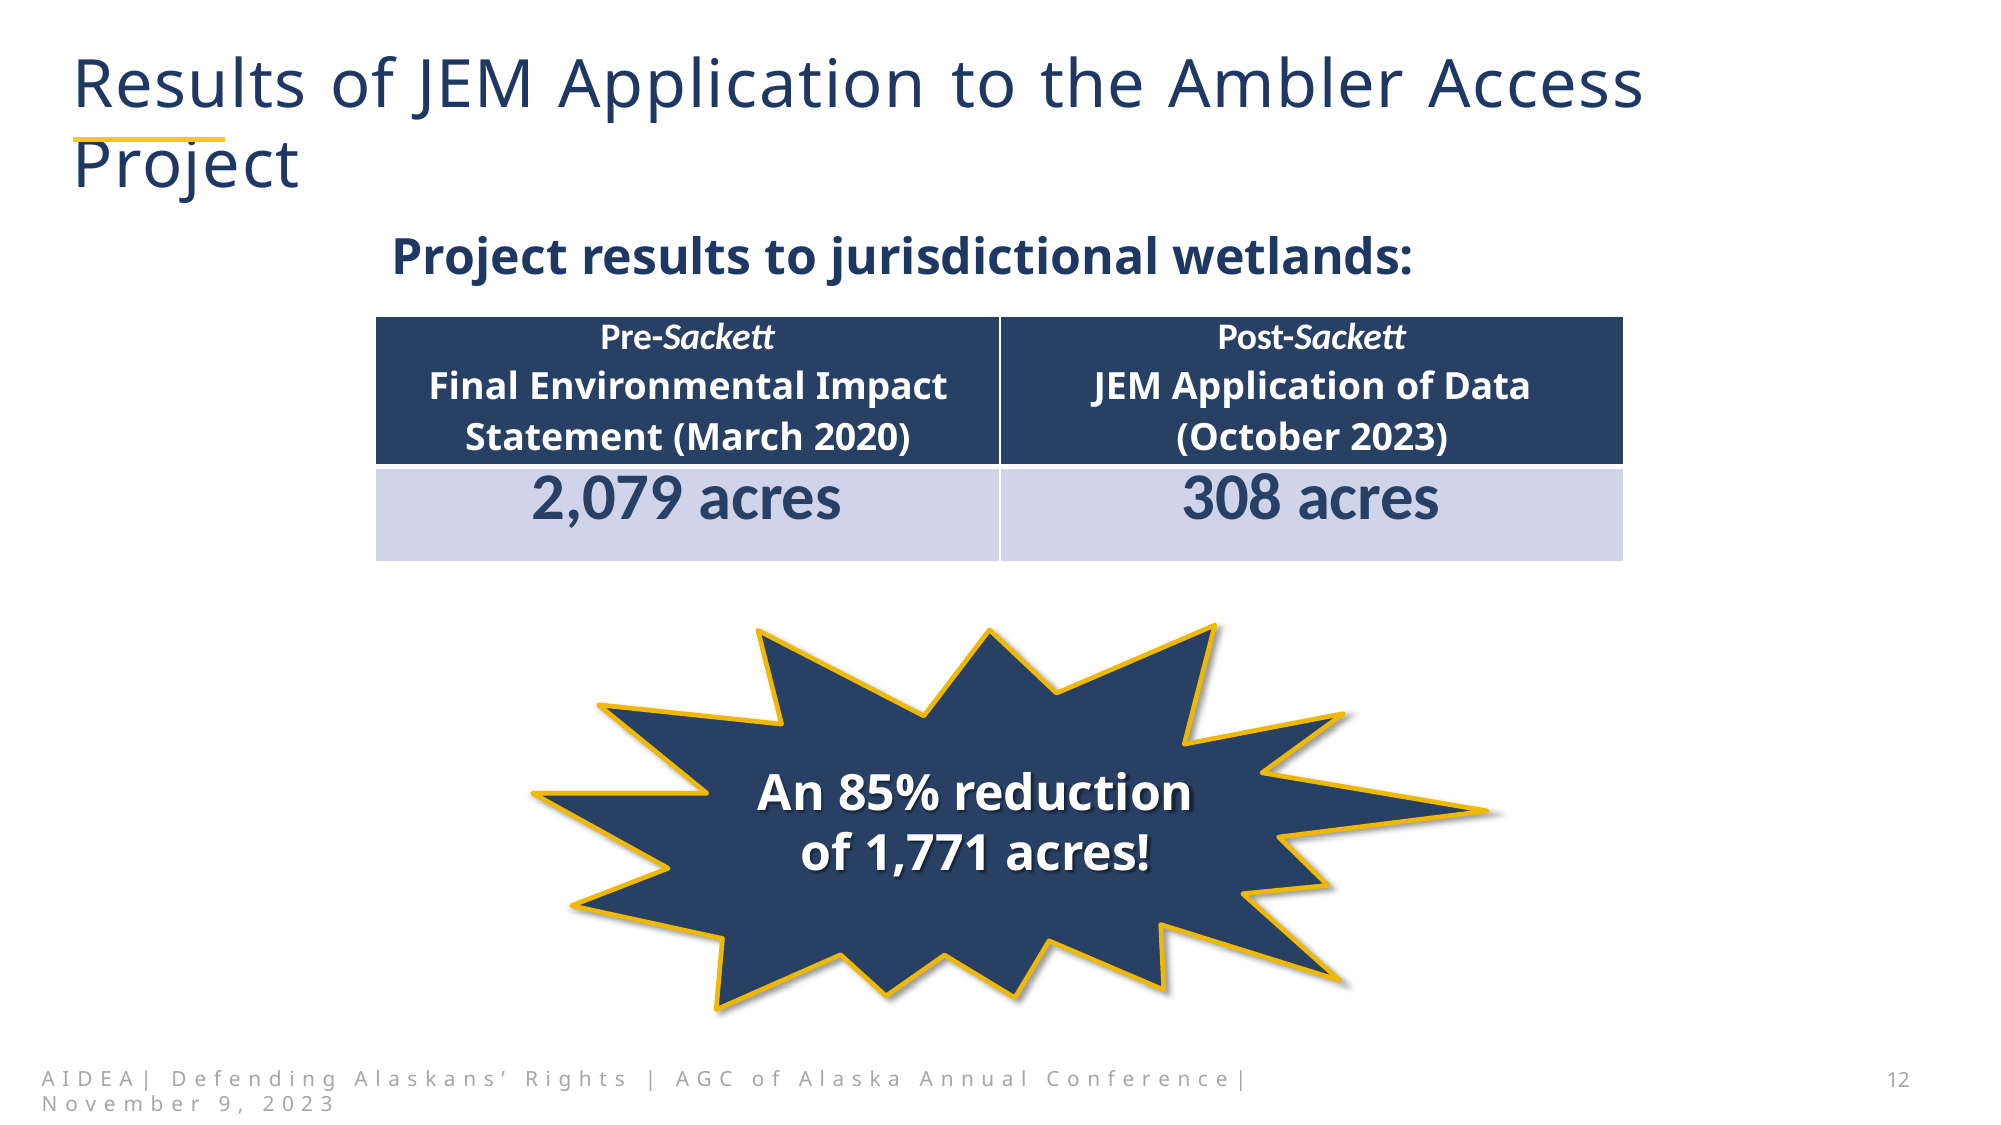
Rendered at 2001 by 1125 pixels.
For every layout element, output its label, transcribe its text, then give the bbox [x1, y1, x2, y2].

table_cell 2,079 acres [376, 469, 999, 561]
title Results of JEM Application to the Ambler Access Project [70, 3, 1806, 229]
slide_number 11 [1880, 1066, 1920, 1125]
text_box A I D E A | D e f e n d i n g A l a s k a n s ’ R i g h t s | A G C o f A l a s k a A n n u a l C o n f e r e n c e | N o v e m b e r 9 , 2 0 2 3 [39, 1064, 1275, 1116]
text_box Project results to jurisdictional wetlands: [389, 222, 1419, 285]
table_header Post-Sackett JEM Application of Data (October 2023) [1001, 317, 1623, 464]
table_cell 308 acres [1001, 469, 1623, 561]
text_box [523, 619, 1512, 1024]
table_header Pre-Sackett Final Environmental Impact Statement (March 2020) [376, 317, 999, 464]
